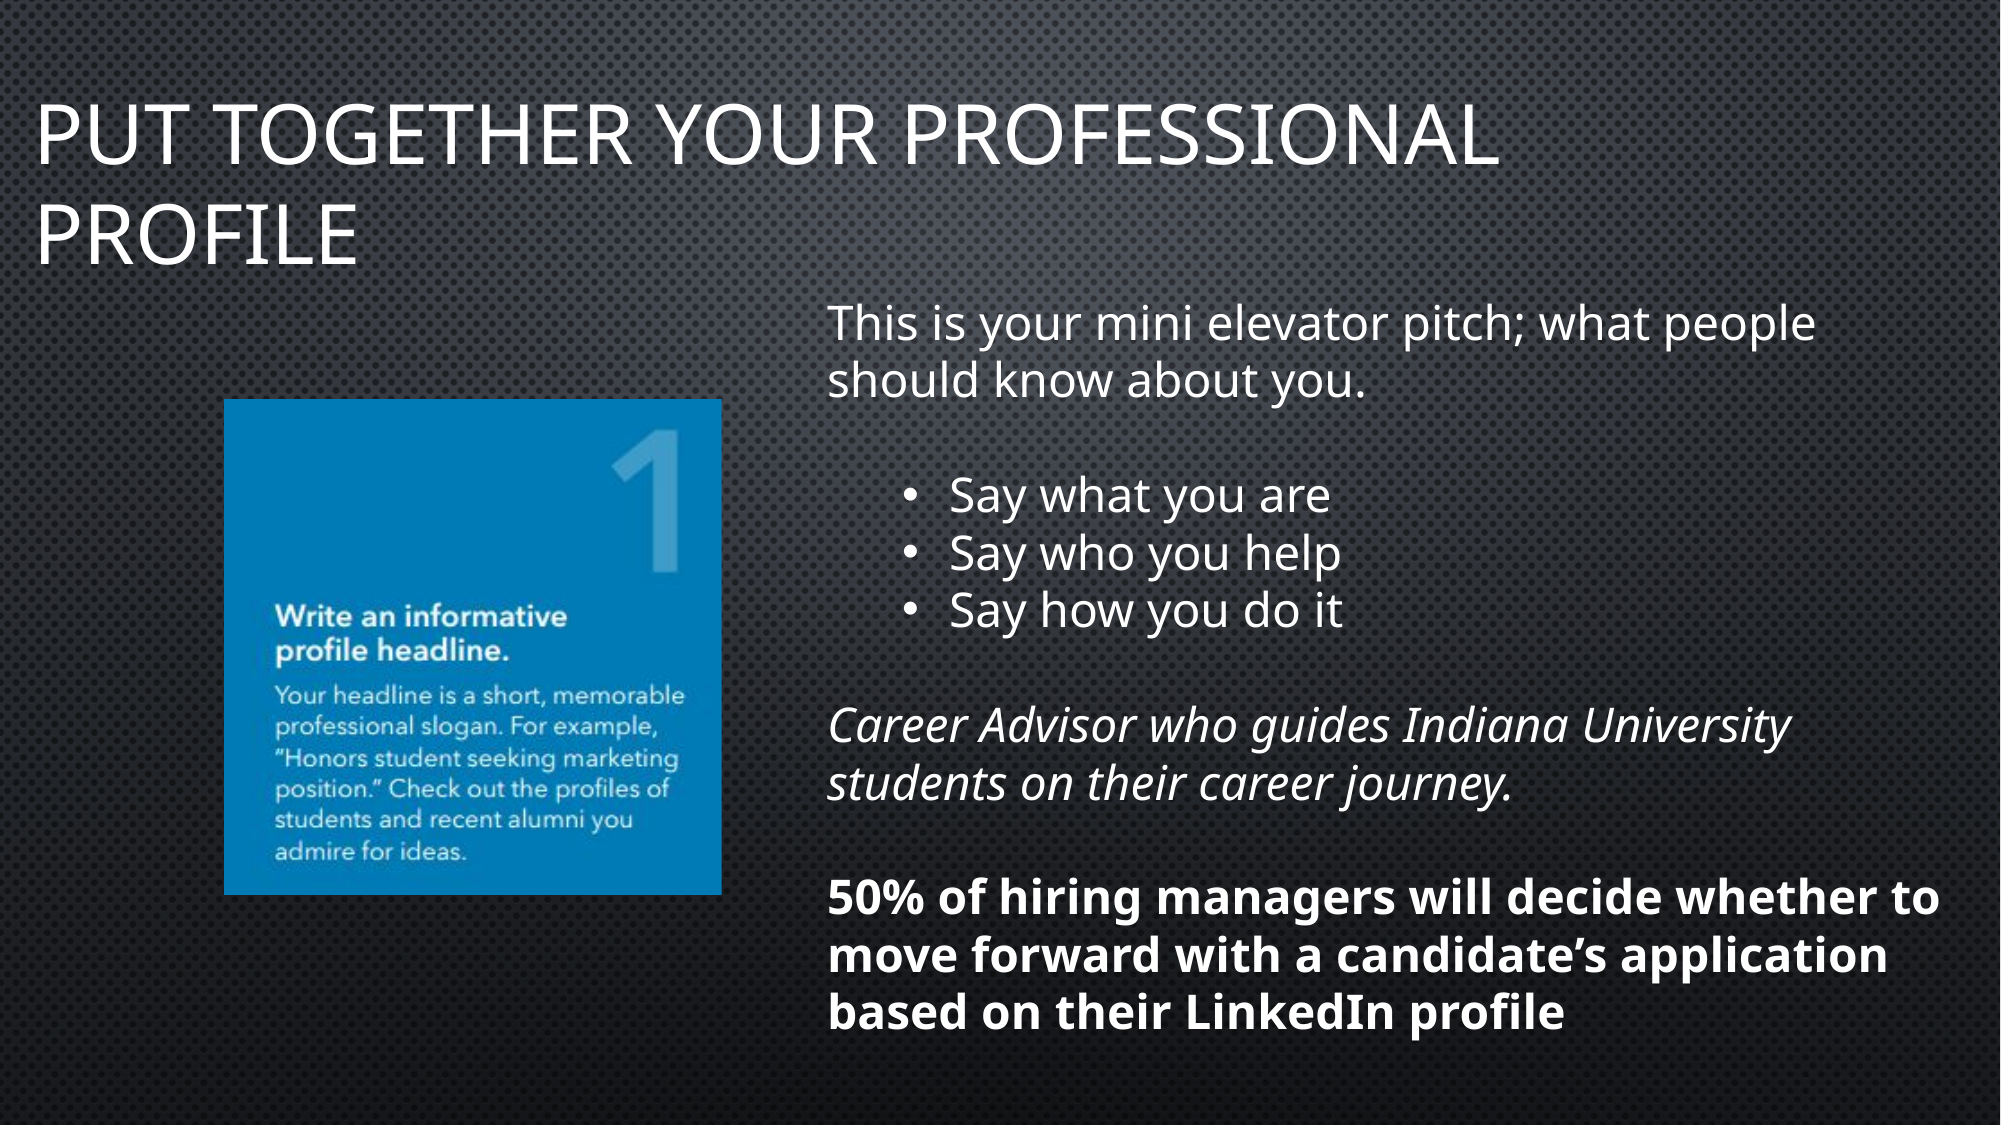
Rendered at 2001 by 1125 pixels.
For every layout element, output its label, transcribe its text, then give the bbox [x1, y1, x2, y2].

title Put together your professional profile [18, 24, 1807, 338]
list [219, 397, 722, 895]
text_box This is your mini elevator pitch; what people should know about you. Say what you are Say who you help Say how you do it Career Advisor who guides Indiana University students on their career journey. 50% of hiring managers will decide whether to move forward with a candidate’s application based on their LinkedIn profile [812, 285, 1960, 1047]
